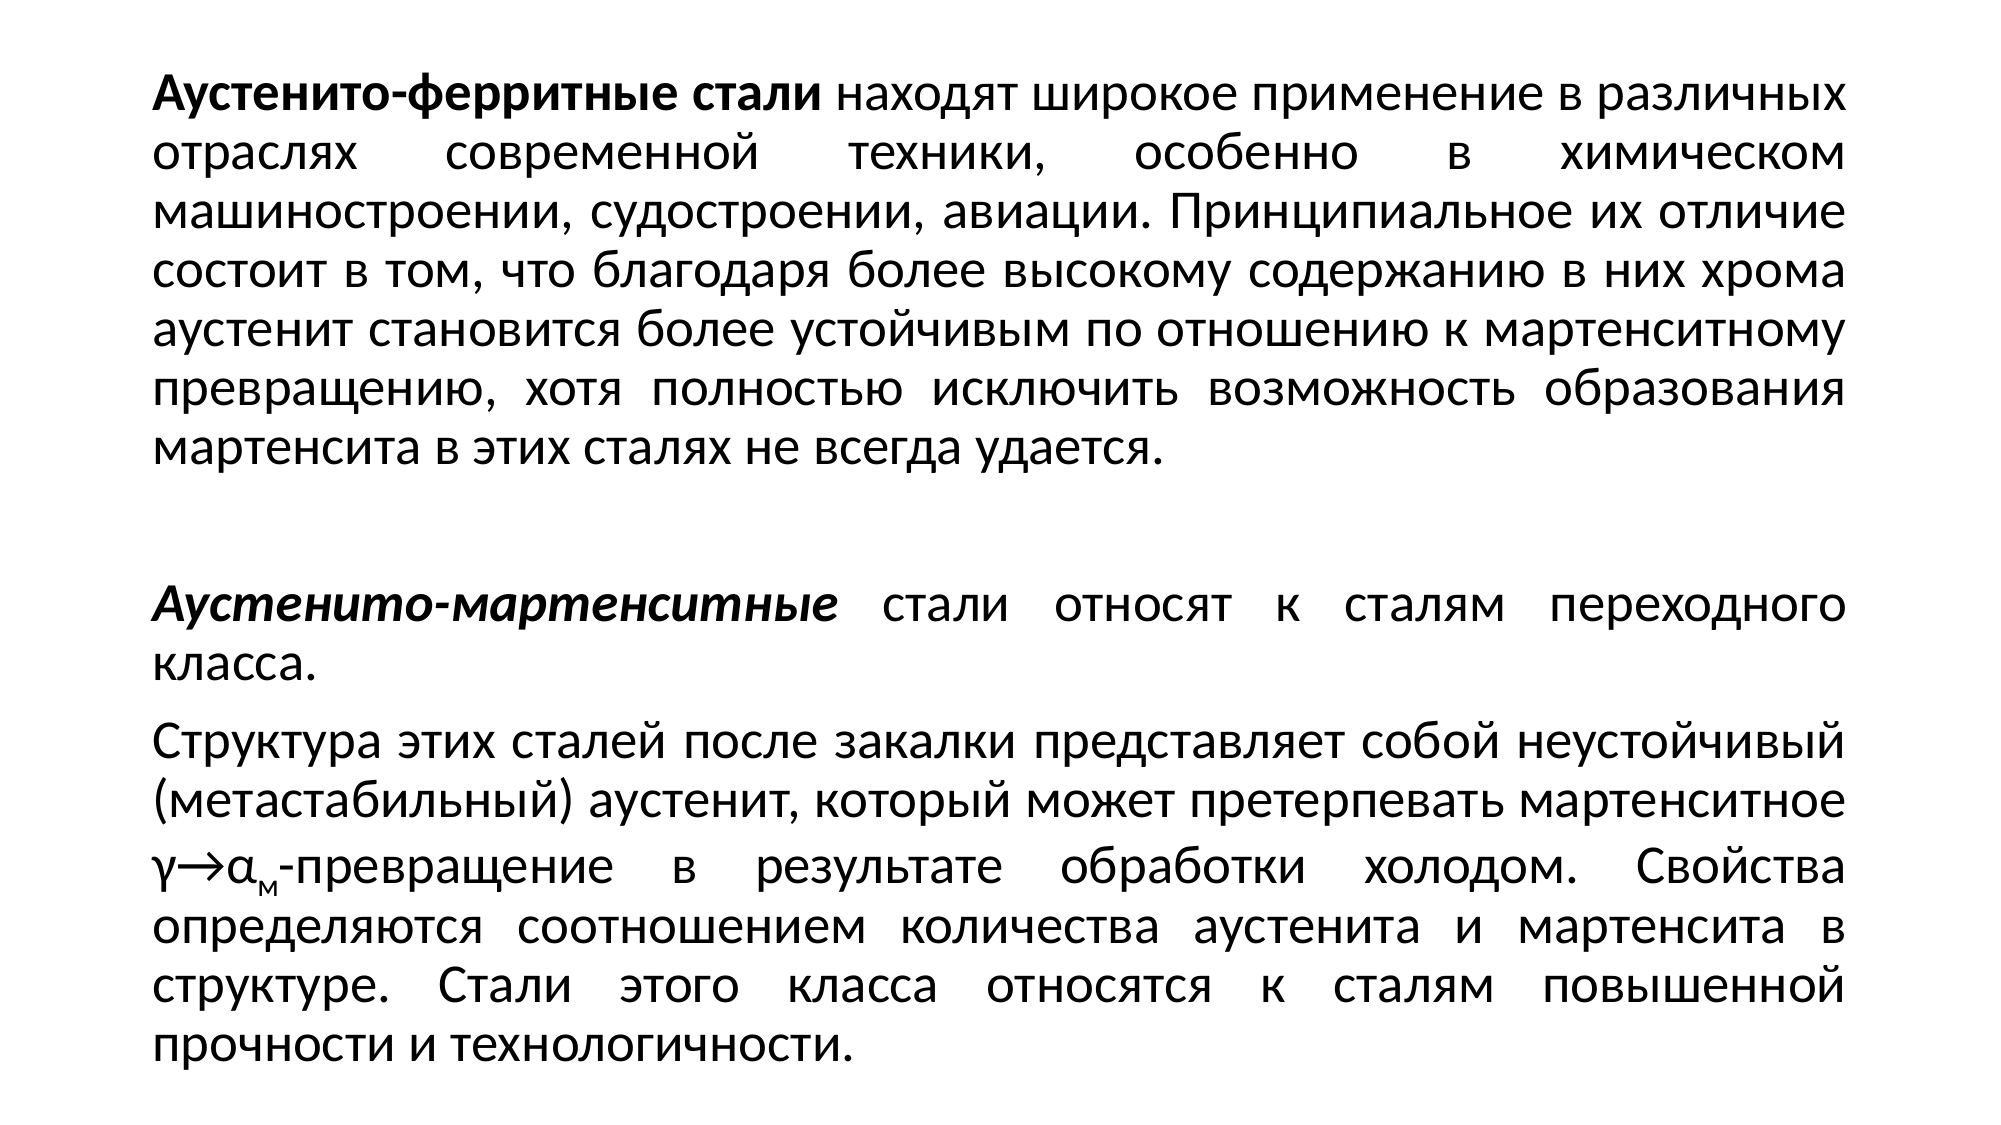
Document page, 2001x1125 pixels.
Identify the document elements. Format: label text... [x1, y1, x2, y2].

list Аустенито-ферритные стали находят широкое применение в различных отраслях современной техники, особенно в химическом машиностроении, судостроении, авиации. Принципиальное их отличие состоит в том, что благодаря более высокому содержанию в них хрома аустенит становится более устойчивым по отношению к мартенситному превращению, хотя полностью исключить возможность образования мартенсита в этих сталях не всегда удается. Аустенито-мартенситные стали относят к сталям переходного класса. Структура этих сталей после закалки представляет собой неустойчивый (метастабильный) аустенит, который может претерпевать мартенситное γ→αм-превращение в результате обработки холодом. Свойства определяются соотношением количества аустенита и мартенсита в структуре. Стали этого класса относятся к сталям повышенной прочности и технологичности. [137, 55, 1863, 1098]
